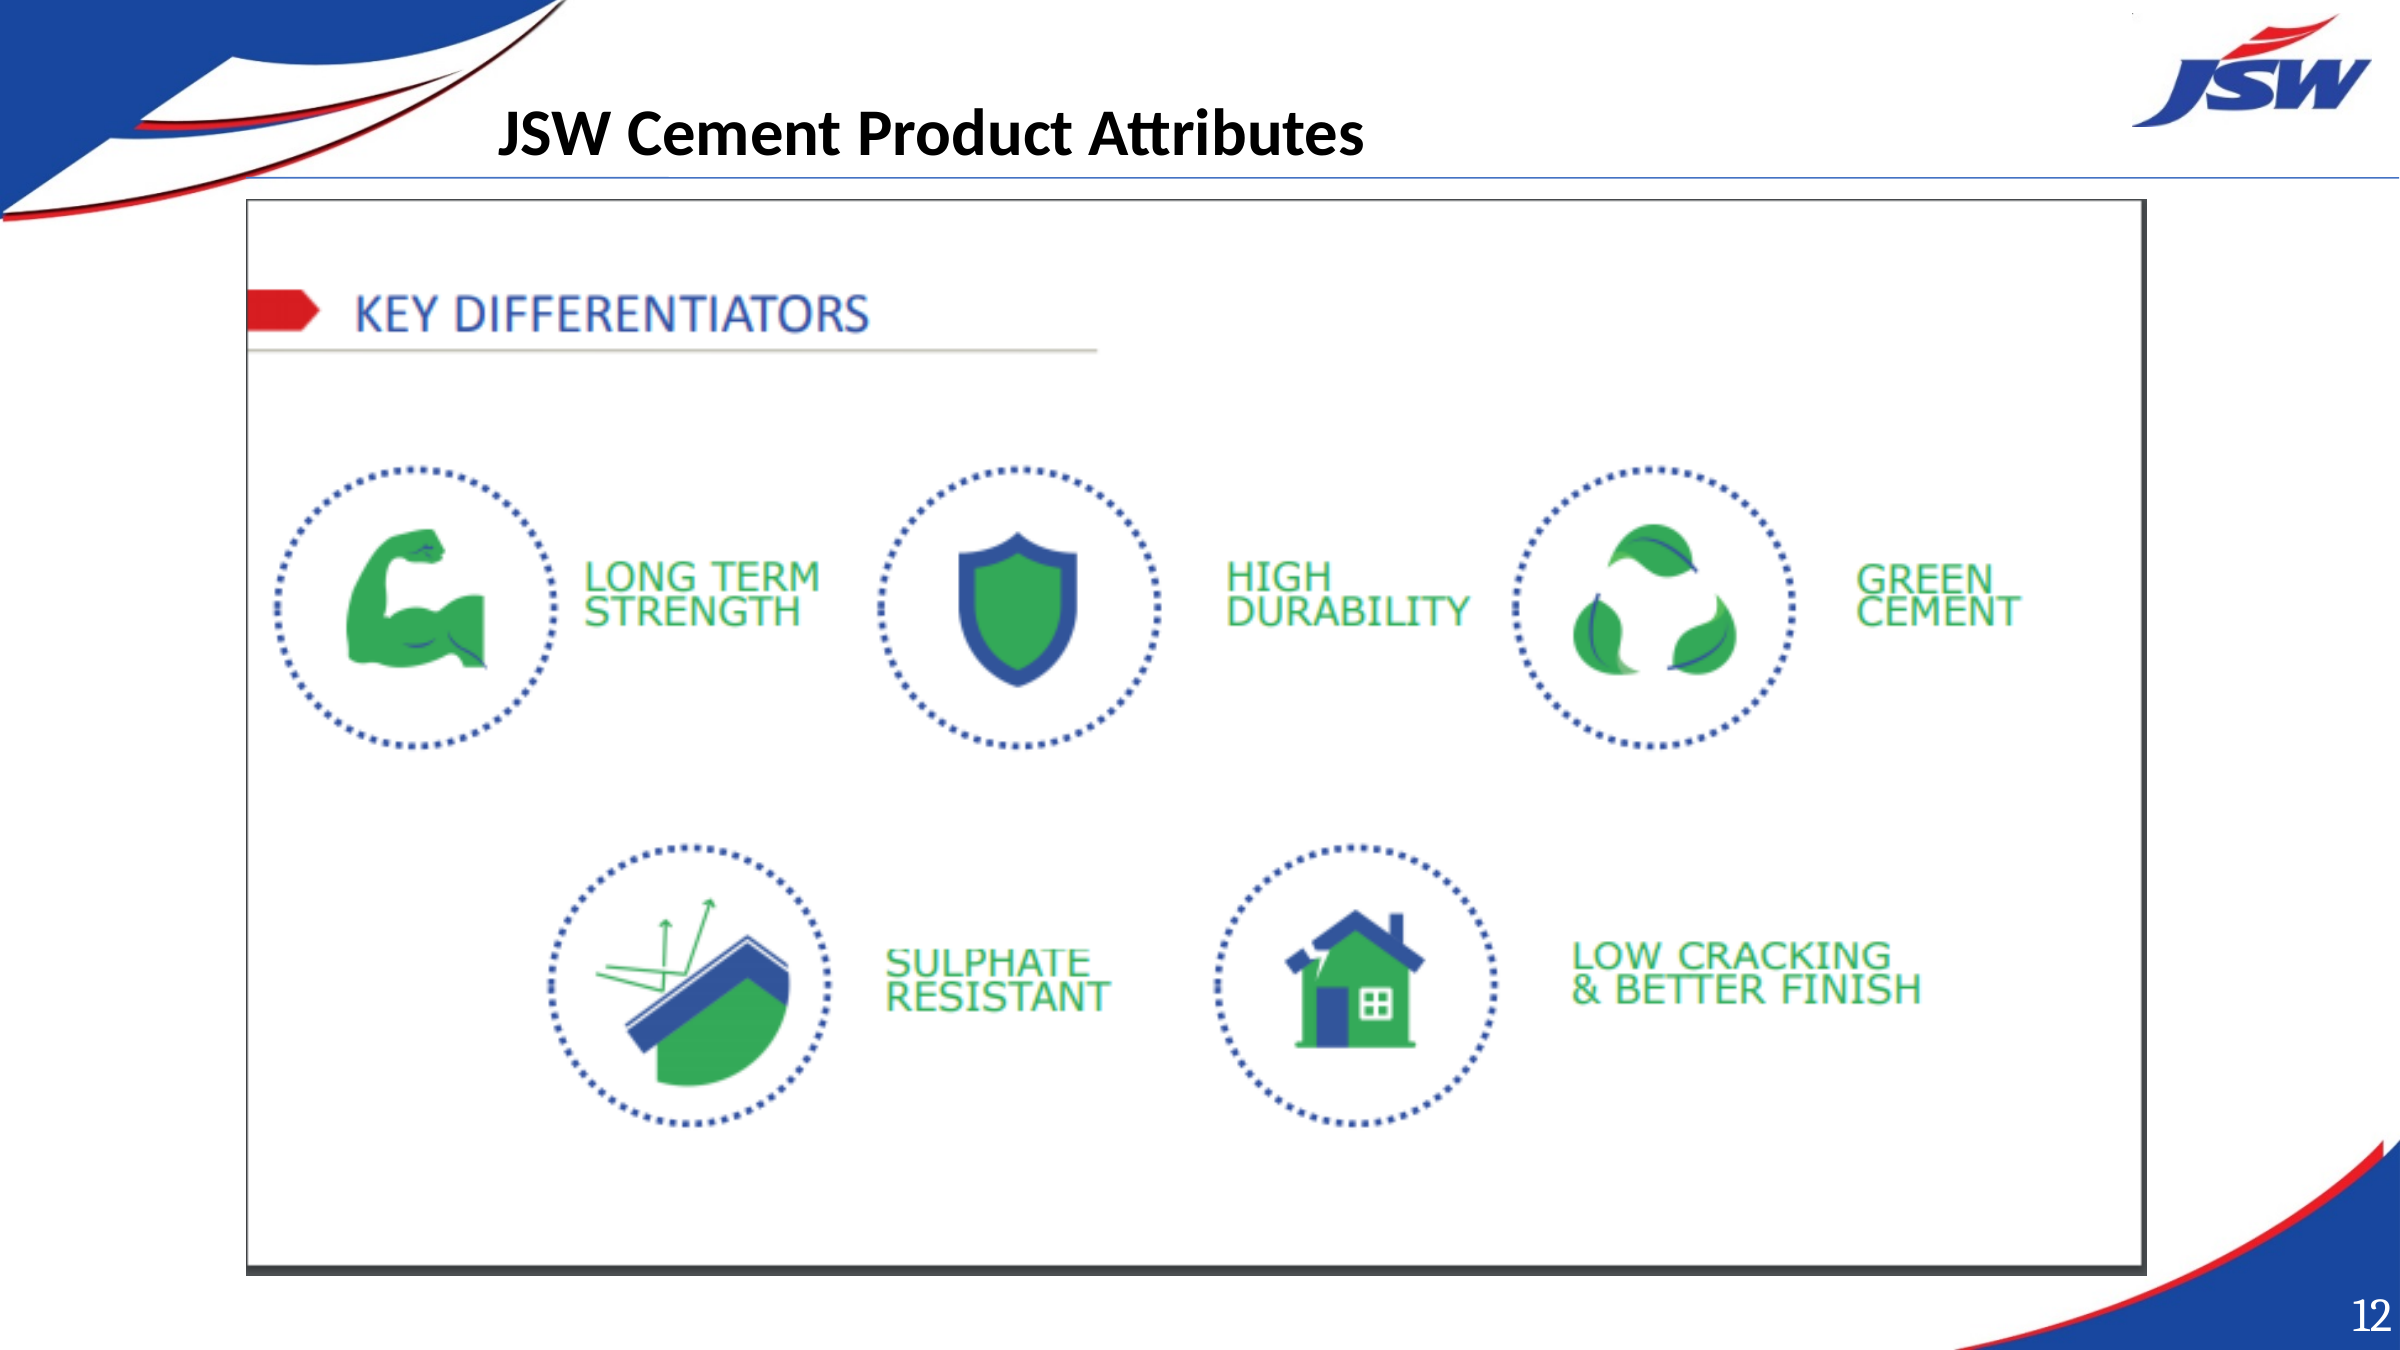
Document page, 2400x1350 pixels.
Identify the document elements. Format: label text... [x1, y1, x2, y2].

picture [0, 0, 2400, 1350]
text_box JSW Cement Product Attributes [491, 81, 1374, 177]
slide_number 12 [2325, 1275, 2400, 1349]
